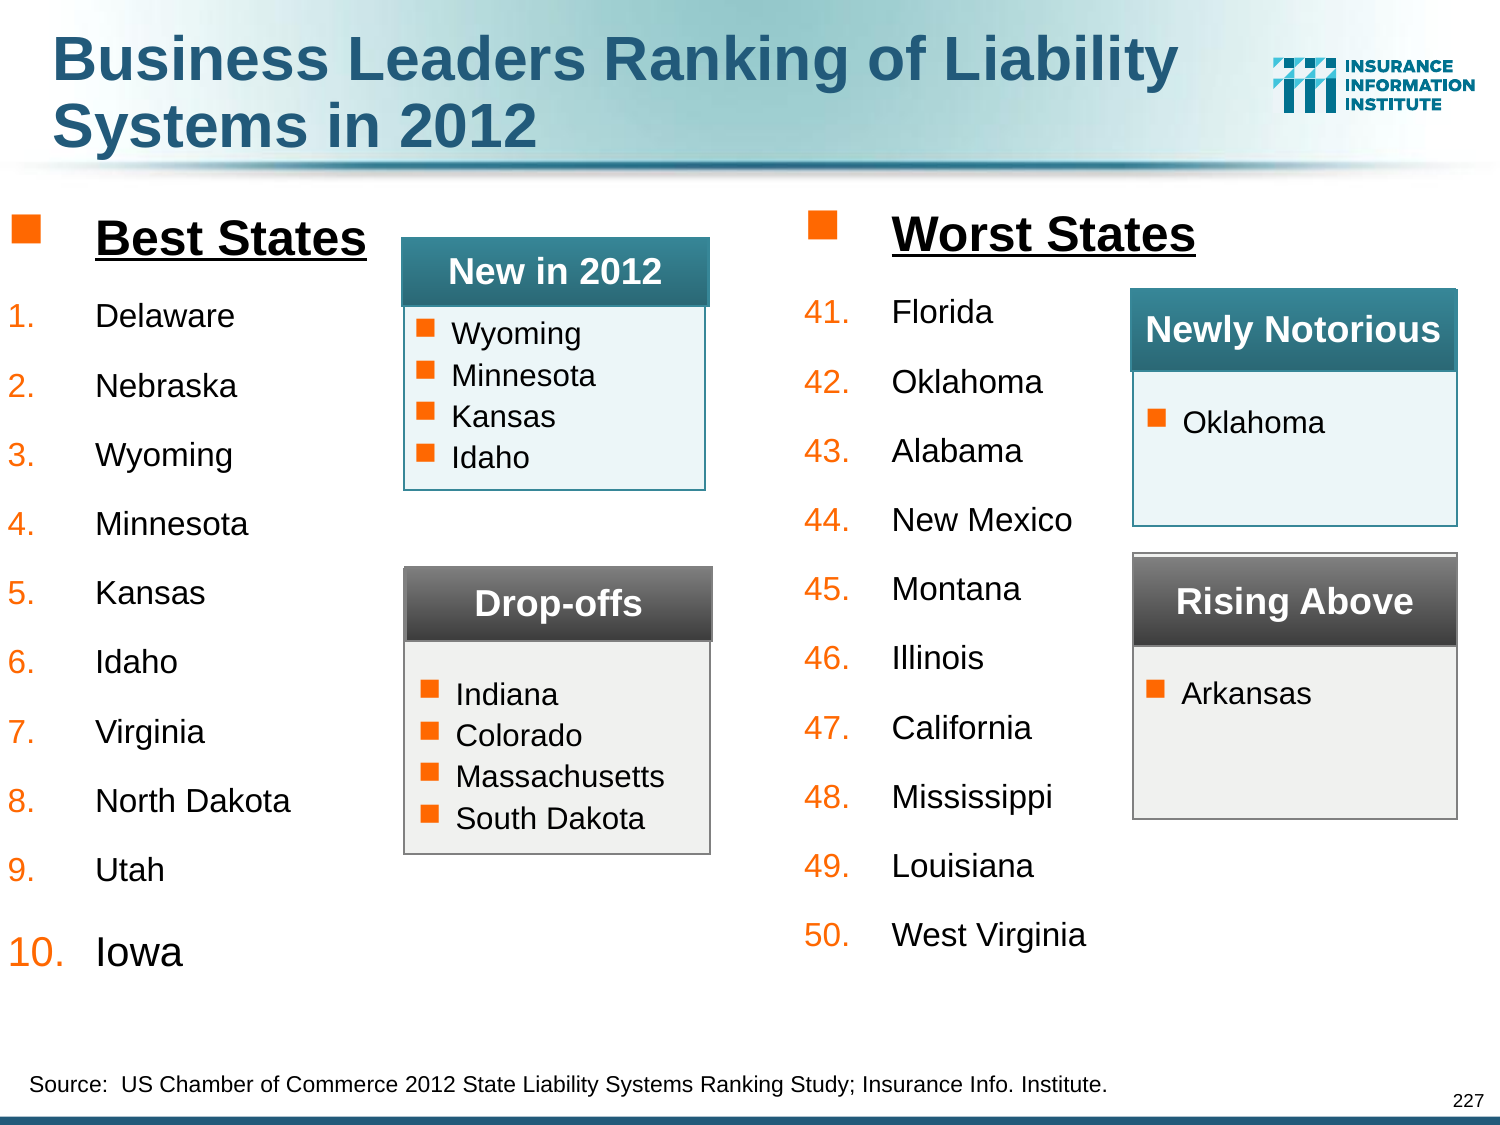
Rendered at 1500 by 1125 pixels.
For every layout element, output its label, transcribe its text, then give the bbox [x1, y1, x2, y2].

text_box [402, 237, 712, 895]
text_box Source: US Chamber of Commerce 2012 State Liability Systems Ranking Study; Insurance Info. Institute. [14, 1062, 1125, 1106]
slide_number 227 [1410, 1091, 1485, 1112]
list Best States Delaware Nebraska Wyoming Minnesota Kansas Idaho Virginia North Dakota Utah Iowa [0, 204, 626, 955]
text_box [1131, 289, 1458, 819]
list Worst States Florida Oklahoma Alabama New Mexico Montana Illinois California Mississippi Louisiana West Virginia [796, 200, 1422, 951]
picture [0, 0, 1500, 189]
title Business Leaders Ranking of Liability Systems in 2012 [44, 0, 1208, 188]
